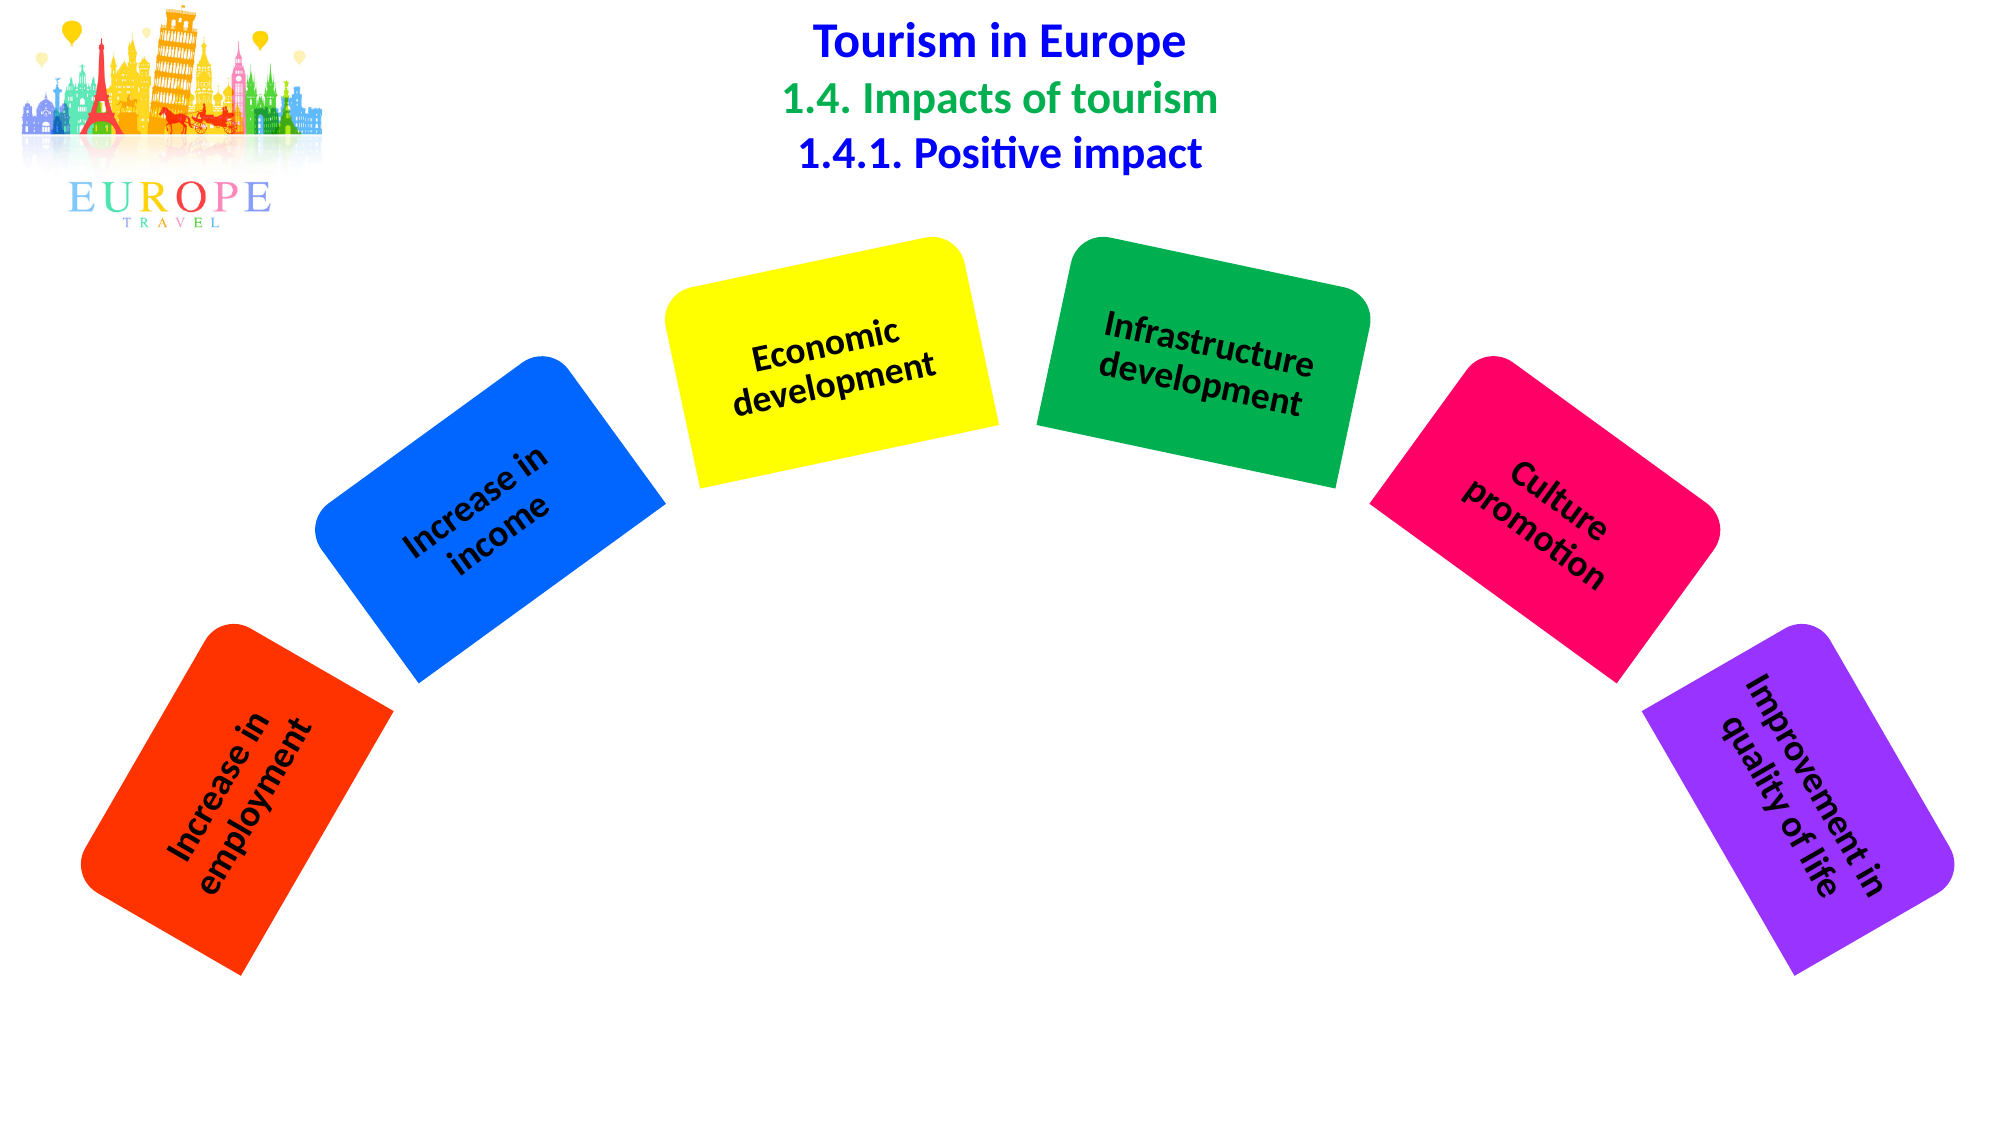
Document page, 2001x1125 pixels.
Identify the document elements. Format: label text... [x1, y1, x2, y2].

picture [0, 0, 323, 230]
text_box Tourism in Europe 1.4. Impacts of tourism 1.4.1. Positive impact [323, 0, 2000, 185]
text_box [77, 56, 1958, 1097]
